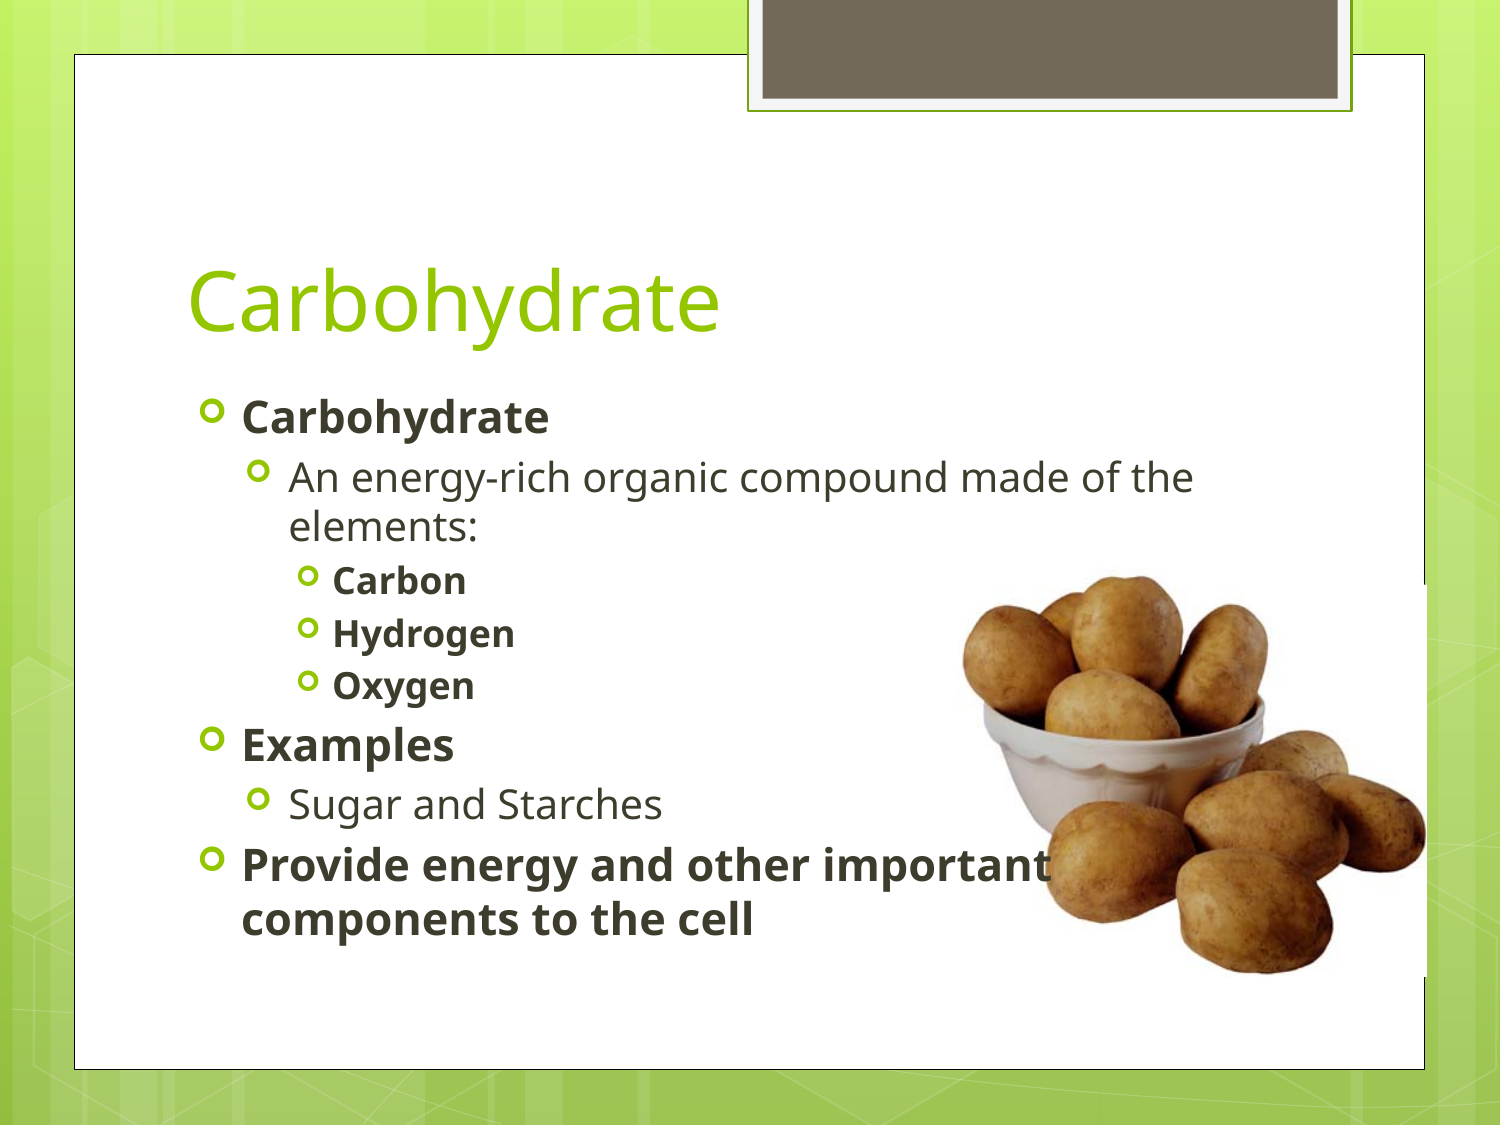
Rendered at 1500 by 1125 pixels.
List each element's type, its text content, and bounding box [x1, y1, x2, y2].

picture [958, 565, 1427, 978]
title Carbohydrate [171, 168, 1324, 357]
list Carbohydrate An energy-rich organic compound made of the elements: Carbon Hydrogen Oxygen Examples Sugar and Starches Provide energy and other important components to the cell [171, 381, 1283, 957]
